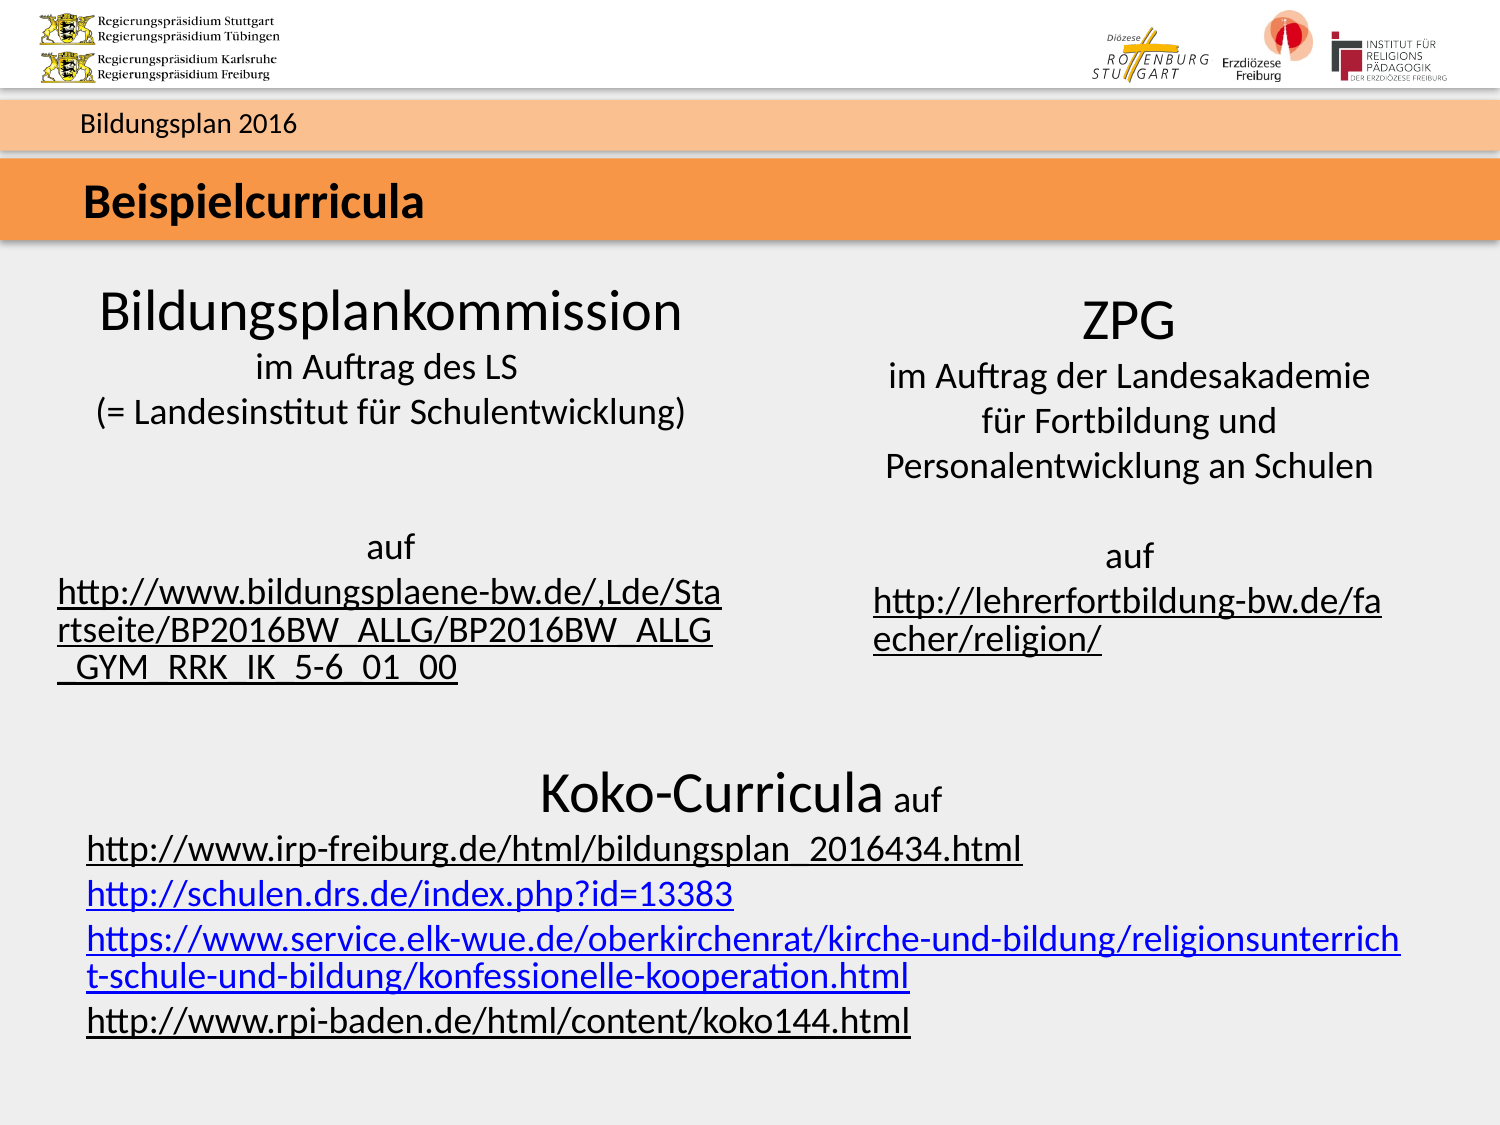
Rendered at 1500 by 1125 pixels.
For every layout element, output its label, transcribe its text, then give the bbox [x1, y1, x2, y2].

picture [1331, 31, 1447, 81]
picture [39, 12, 340, 45]
picture [1092, 27, 1216, 83]
text_box ZPG im Auftrag der Landesakademie für Fortbildung und Personalentwicklung an Schulen auf http://lehrerfortbildung-bw.de/faecher/religion/ [858, 273, 1402, 674]
picture [40, 50, 334, 83]
list Beispielcurricula [68, 161, 1387, 256]
picture [1223, 10, 1313, 82]
text_box Bildungsplan 2016 [80, 104, 518, 142]
text_box Koko-Curricula auf http://www.irp-freiburg.de/html/bildungsplan_2016434.html http://schulen.drs.de/index.php?id=13383 https://www.service.elk-wue.de/oberkirchenrat/kirche-und-bildung/religionsunterricht-schule-und-bildung/konfessionelle-kooperation.html http://www.rpi-baden.de/html/content/koko144.html [71, 746, 1420, 1012]
text_box Bildungsplankommission im Auftrag des LS (= Landesinstitut für Schulentwicklung) auf http://www.bildungsplaene-bw.de/,Lde/Startseite/BP2016BW_ALLG/BP2016BW_ALLG_GYM_RRK_IK_5-6_01_00 [42, 264, 740, 665]
